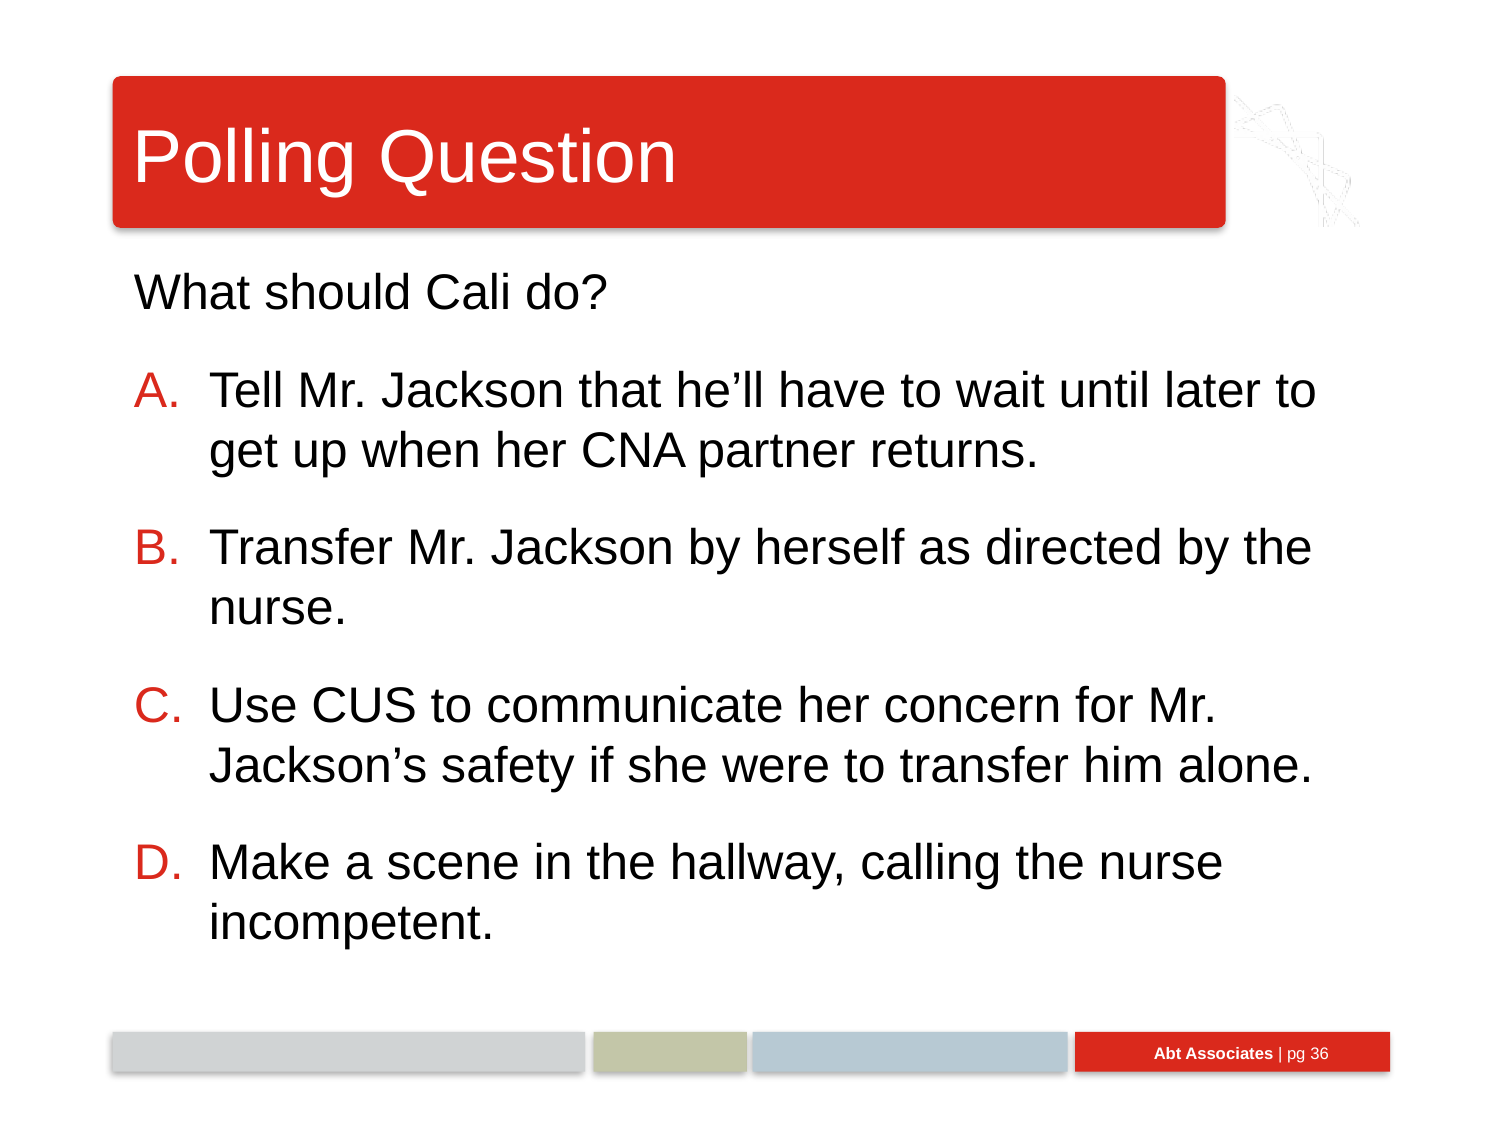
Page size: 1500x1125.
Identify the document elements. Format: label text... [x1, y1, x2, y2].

list What should Cali do? Tell Mr. Jackson that he’ll have to wait until later to get up when her CNA partner returns. Transfer Mr. Jackson by herself as directed by the nurse. Use CUS to communicate her concern for Mr. Jackson’s safety if she were to transfer him alone. Make a scene in the hallway, calling the nurse incompetent. [118, 252, 1386, 1007]
title Polling Question [116, 77, 1224, 229]
picture [1234, 77, 1385, 227]
